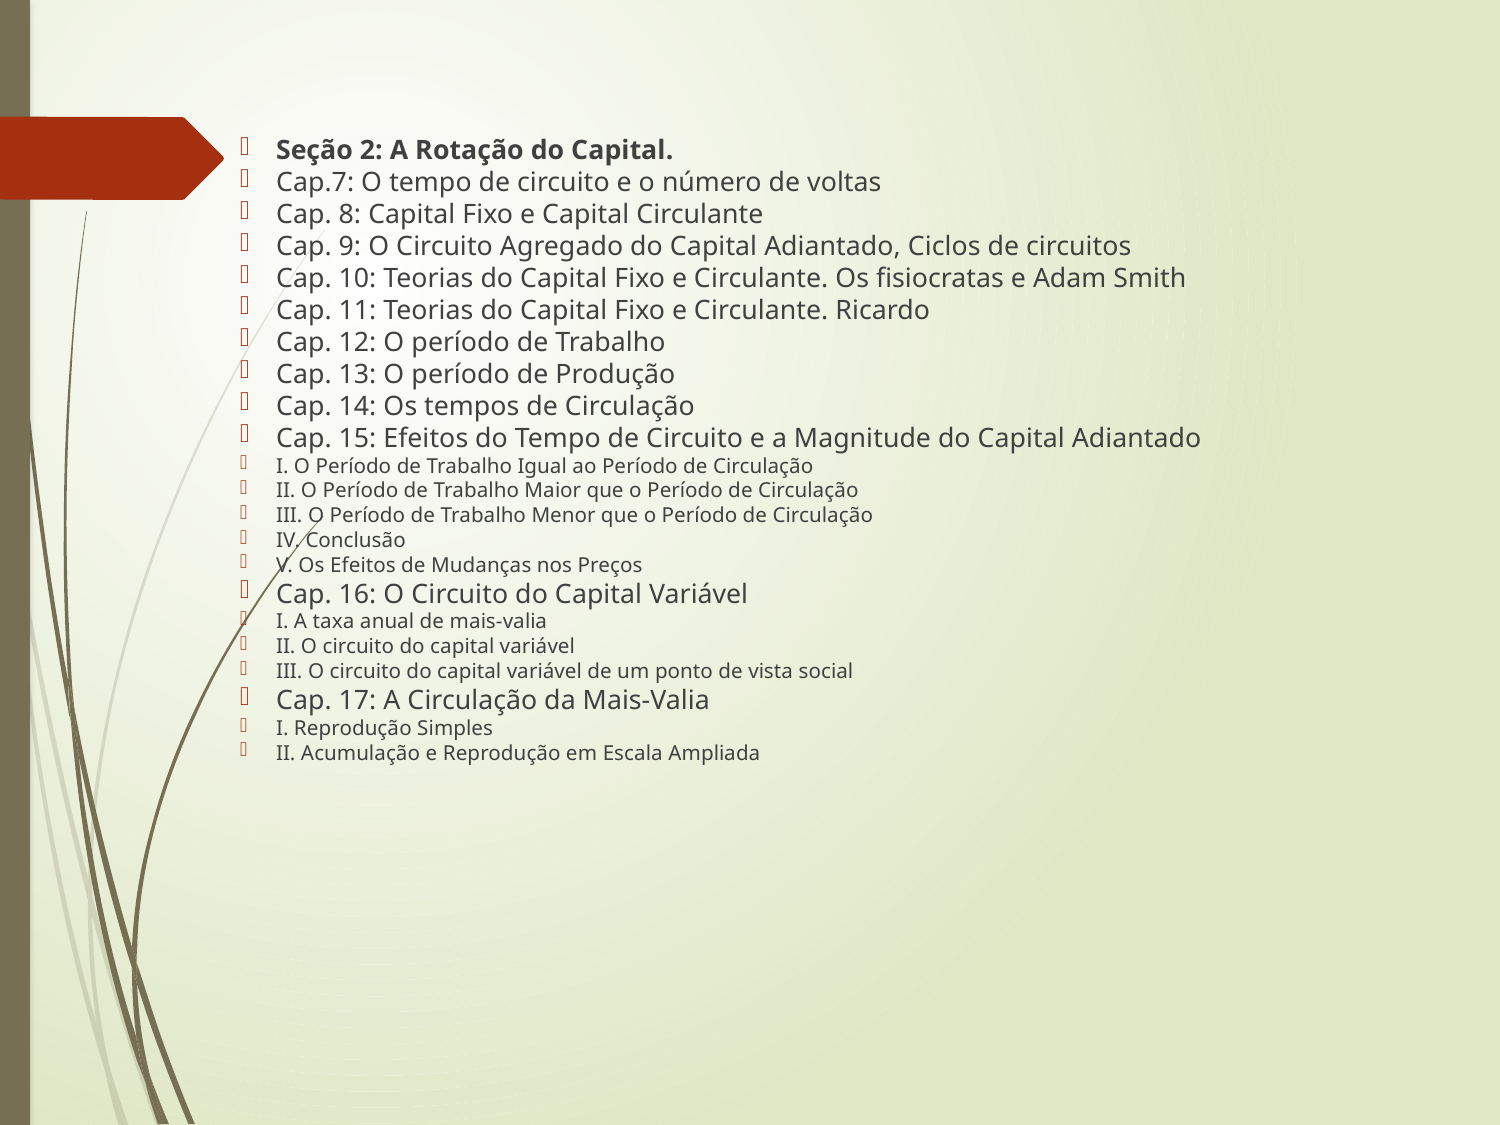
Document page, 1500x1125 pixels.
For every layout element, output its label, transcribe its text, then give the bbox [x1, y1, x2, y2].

list Seção 2: A Rotação do Capital. Cap.7: O tempo de circuito e o número de voltas Cap. 8: Capital Fixo e Capital Circulante Cap. 9: O Circuito Agregado do Capital Adiantado, Ciclos de circuitos Cap. 10: Teorias do Capital Fixo e Circulante. Os fisiocratas e Adam Smith Cap. 11: Teorias do Capital Fixo e Circulante. Ricardo Cap. 12: O período de Trabalho Cap. 13: O período de Produção Cap. 14: Os tempos de Circulação Cap. 15: Efeitos do Tempo de Circuito e a Magnitude do Capital Adiantado I. O Período de Trabalho Igual ao Período de Circulação II. O Período de Trabalho Maior que o Período de Circulação III. O Período de Trabalho Menor que o Período de Circulação IV. Conclusão V. Os Efeitos de Mudanças nos Preços Cap. 16: O Circuito do Capital Variável I. A taxa anual de mais-valia II. O circuito do capital variável III. O circuito do capital variável de um ponto de vista social Cap. 17: A Circulação da Mais-Valia I. Reprodução Simples II. Acumulação e Reprodução em Escala Ampliada [225, 125, 1500, 801]
